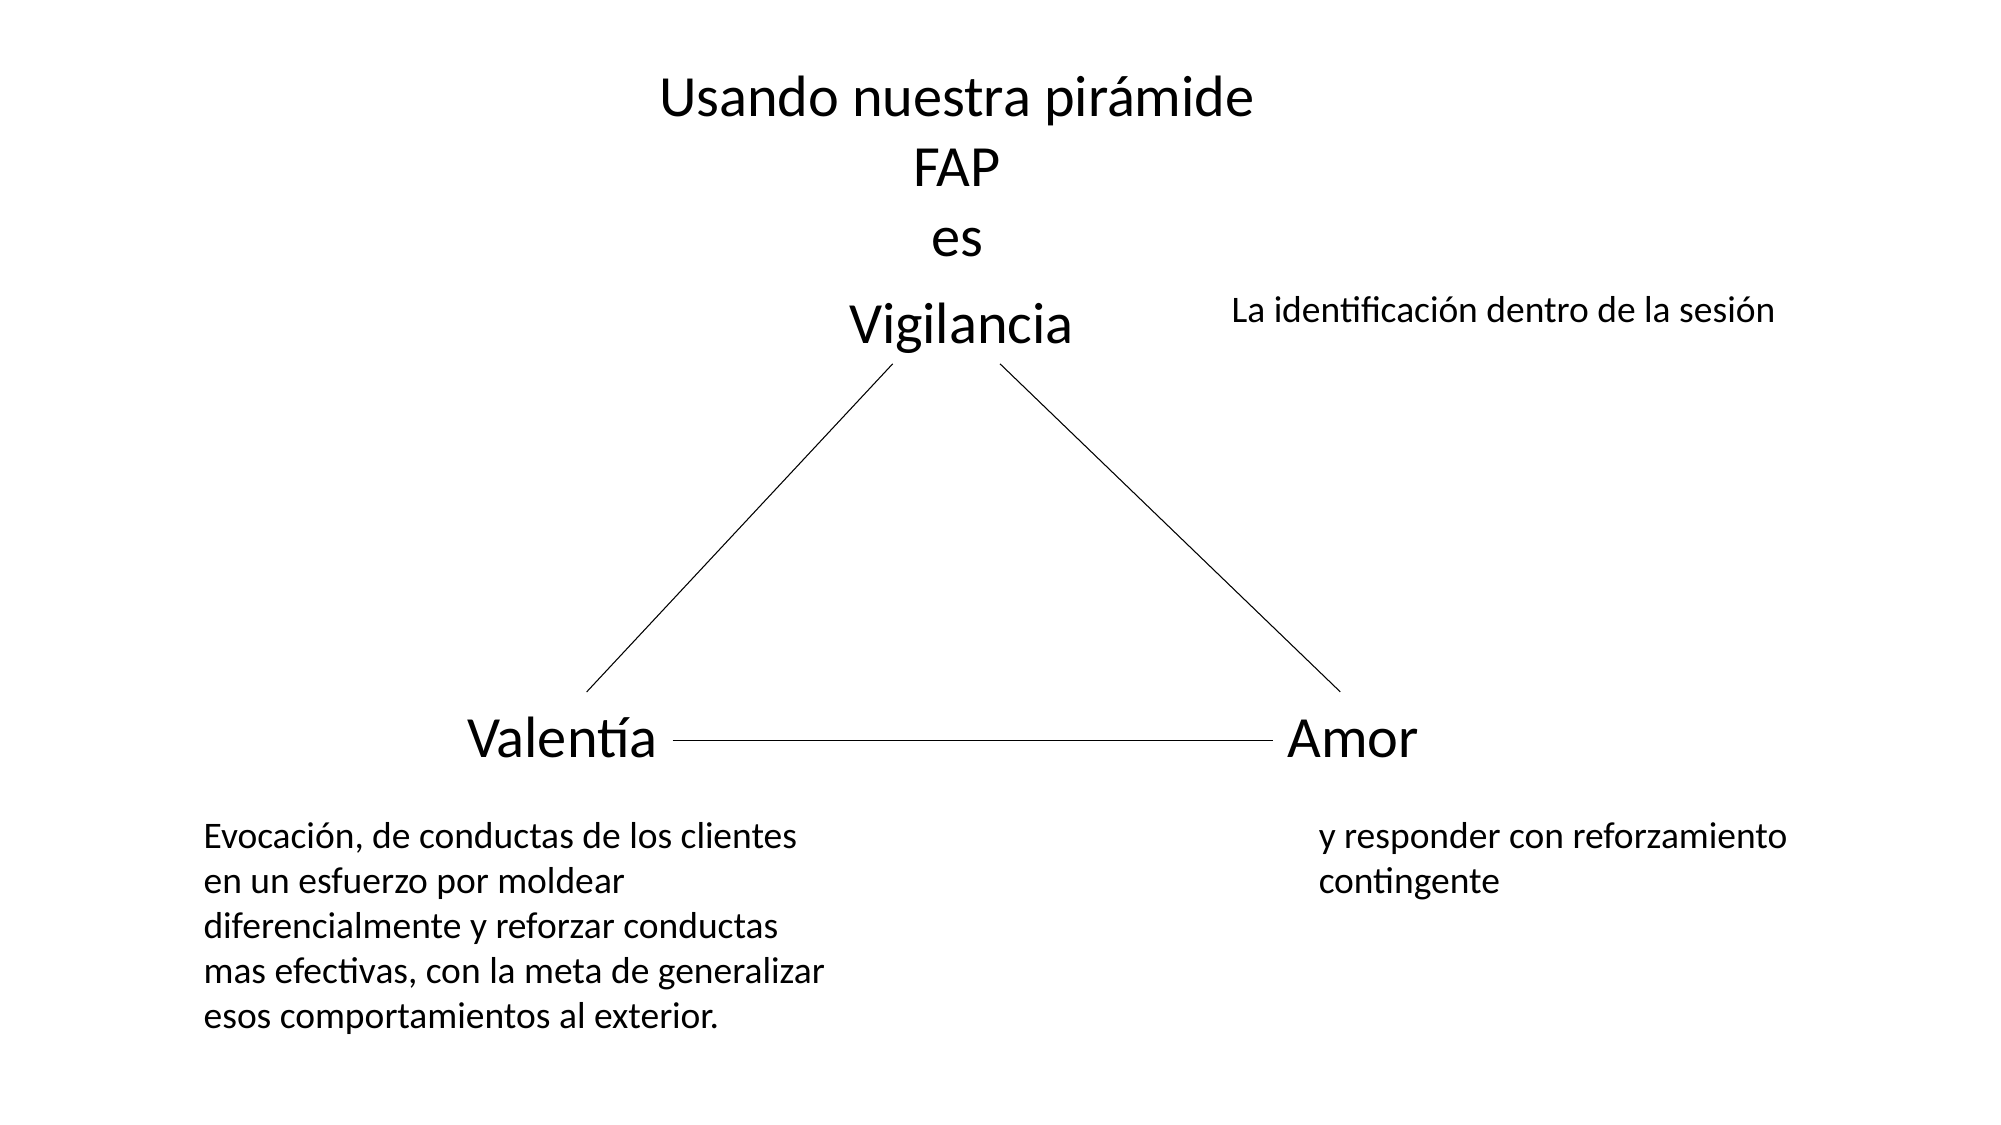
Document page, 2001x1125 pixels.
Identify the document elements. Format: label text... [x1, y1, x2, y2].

text_box Usando nuestra pirámide FAP es [495, 50, 1418, 276]
text_box Amor [1272, 691, 1483, 777]
text_box Valentía [452, 691, 721, 777]
text_box Evocación, de conductas de los clientes en un esfuerzo por moldear diferencialmente y reforzar conductas mas efectivas, con la meta de generalizar esos comportamientos al exterior. [188, 803, 842, 1043]
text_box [999, 363, 1341, 692]
text_box La identificación dentro de la sesión [1216, 277, 1805, 338]
text_box y responder con reforzamiento contingente [1304, 803, 1861, 908]
text_box Vigilancia [754, 278, 1152, 363]
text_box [586, 363, 893, 692]
